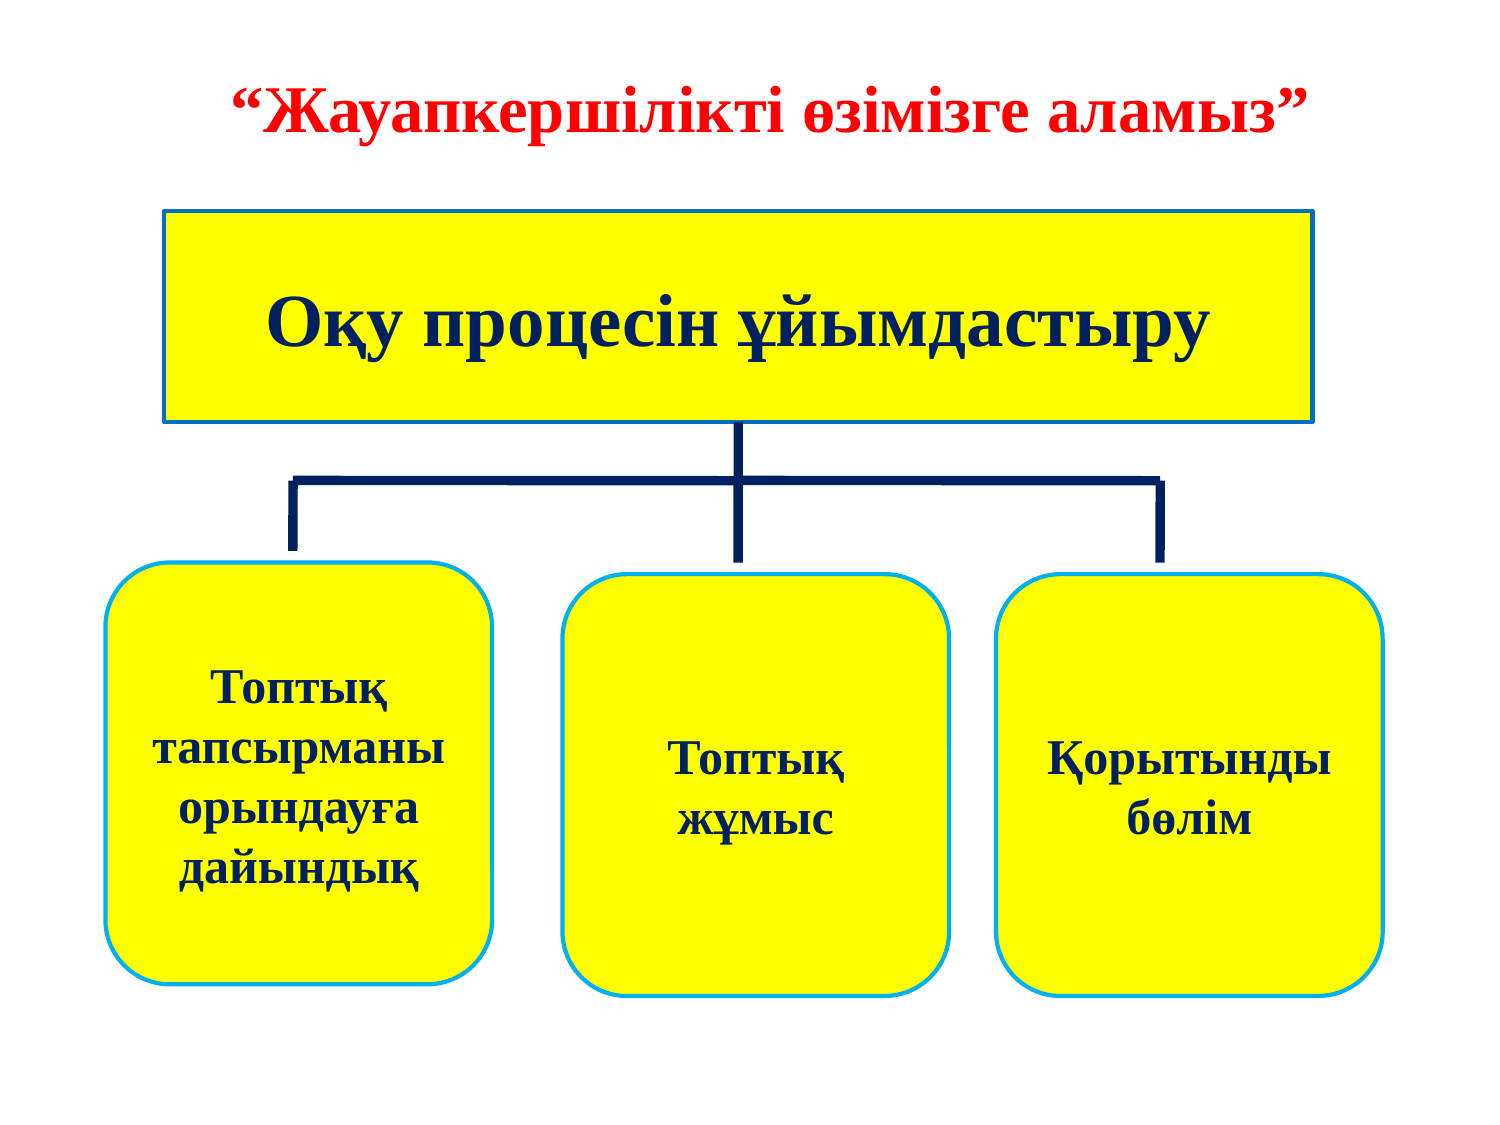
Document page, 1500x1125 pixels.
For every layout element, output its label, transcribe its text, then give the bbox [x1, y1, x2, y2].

text_box Топтық тапсырманы орындауға дайындық [103, 560, 495, 987]
text_box Қорытынды бөлім [993, 572, 1385, 999]
text_box Топтық жұмыс [560, 572, 952, 999]
text_box “Жауапкершілікті өзімізге аламыз” [215, 58, 1326, 154]
text_box Оқу процесін ұйымдастыру [162, 209, 1315, 424]
